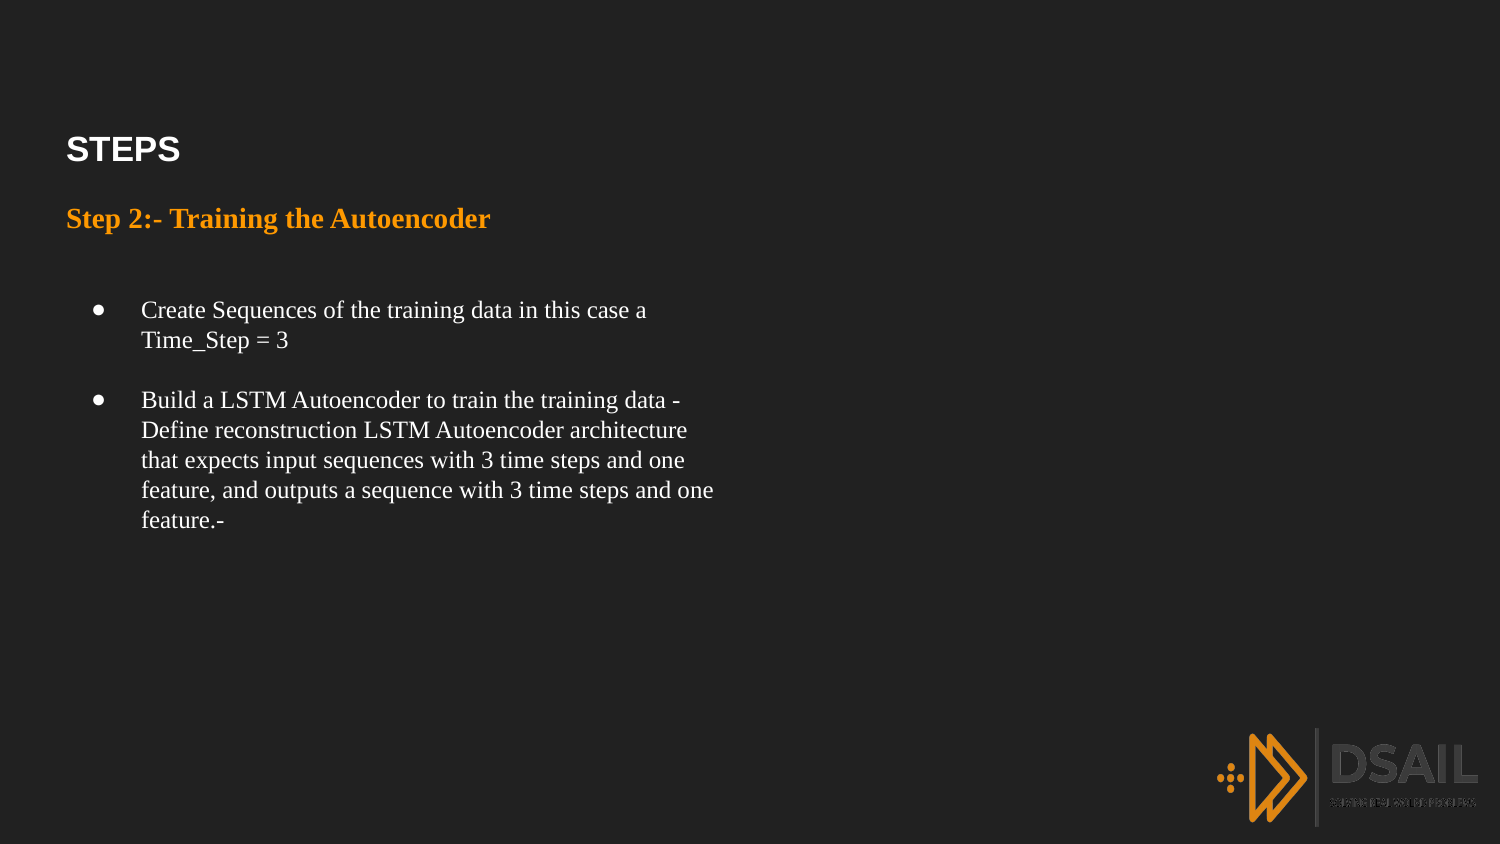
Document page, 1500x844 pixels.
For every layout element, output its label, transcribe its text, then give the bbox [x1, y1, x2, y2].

title STEPS [51, 68, 676, 183]
picture [1216, 728, 1478, 828]
subtitle Step 2:- Training the Autoencoder Create Sequences of the training data in this case a Time_Step = 3 Build a LSTM Autoencoder to train the training data - Define reconstruction LSTM Autoencoder architecture that expects input sequences with 3 time steps and one feature, and outputs a sequence with 3 time steps and one feature.- [51, 183, 734, 709]
